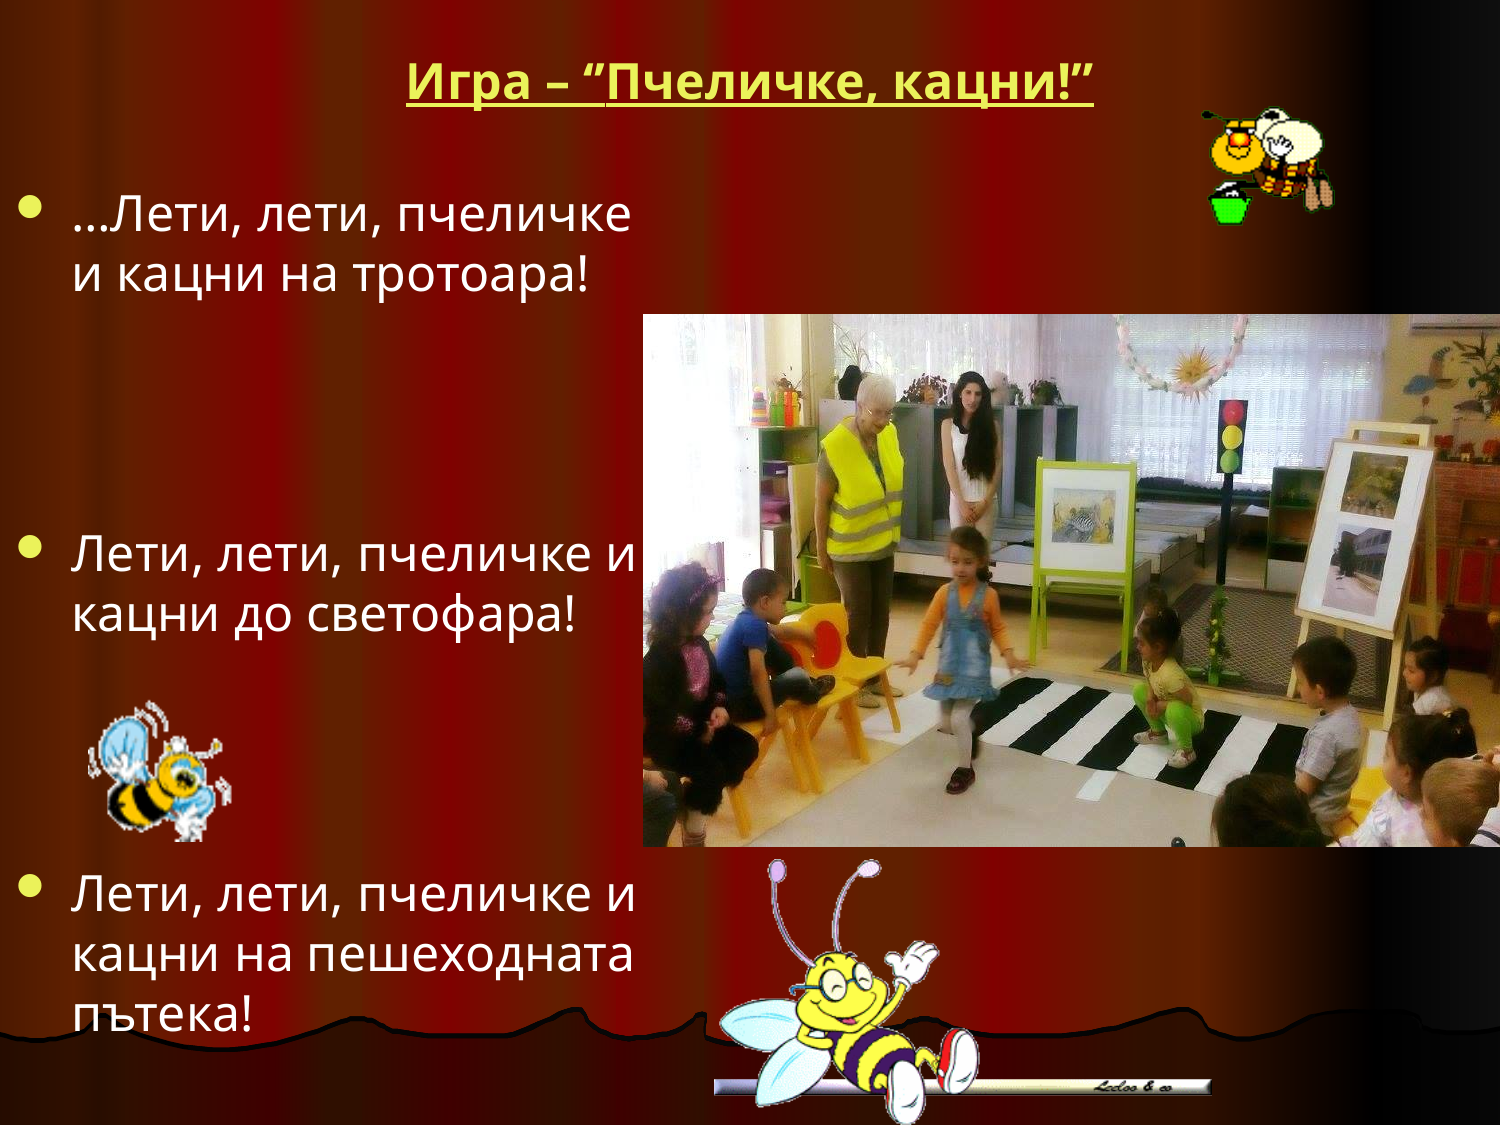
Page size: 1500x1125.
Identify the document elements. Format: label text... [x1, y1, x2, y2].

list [643, 314, 1500, 847]
picture [88, 692, 243, 842]
list …Лети, лети, пчеличке и кацни на тротоара! Лети, лети, пчеличке и кацни до светофара! Лети, лети, пчеличке и кацни на пешеходната пътека! [0, 173, 663, 1125]
picture [1198, 101, 1341, 244]
picture [714, 859, 1212, 1125]
title Игра – ‘’Пчеличке, кацни!” [75, 45, 1425, 114]
